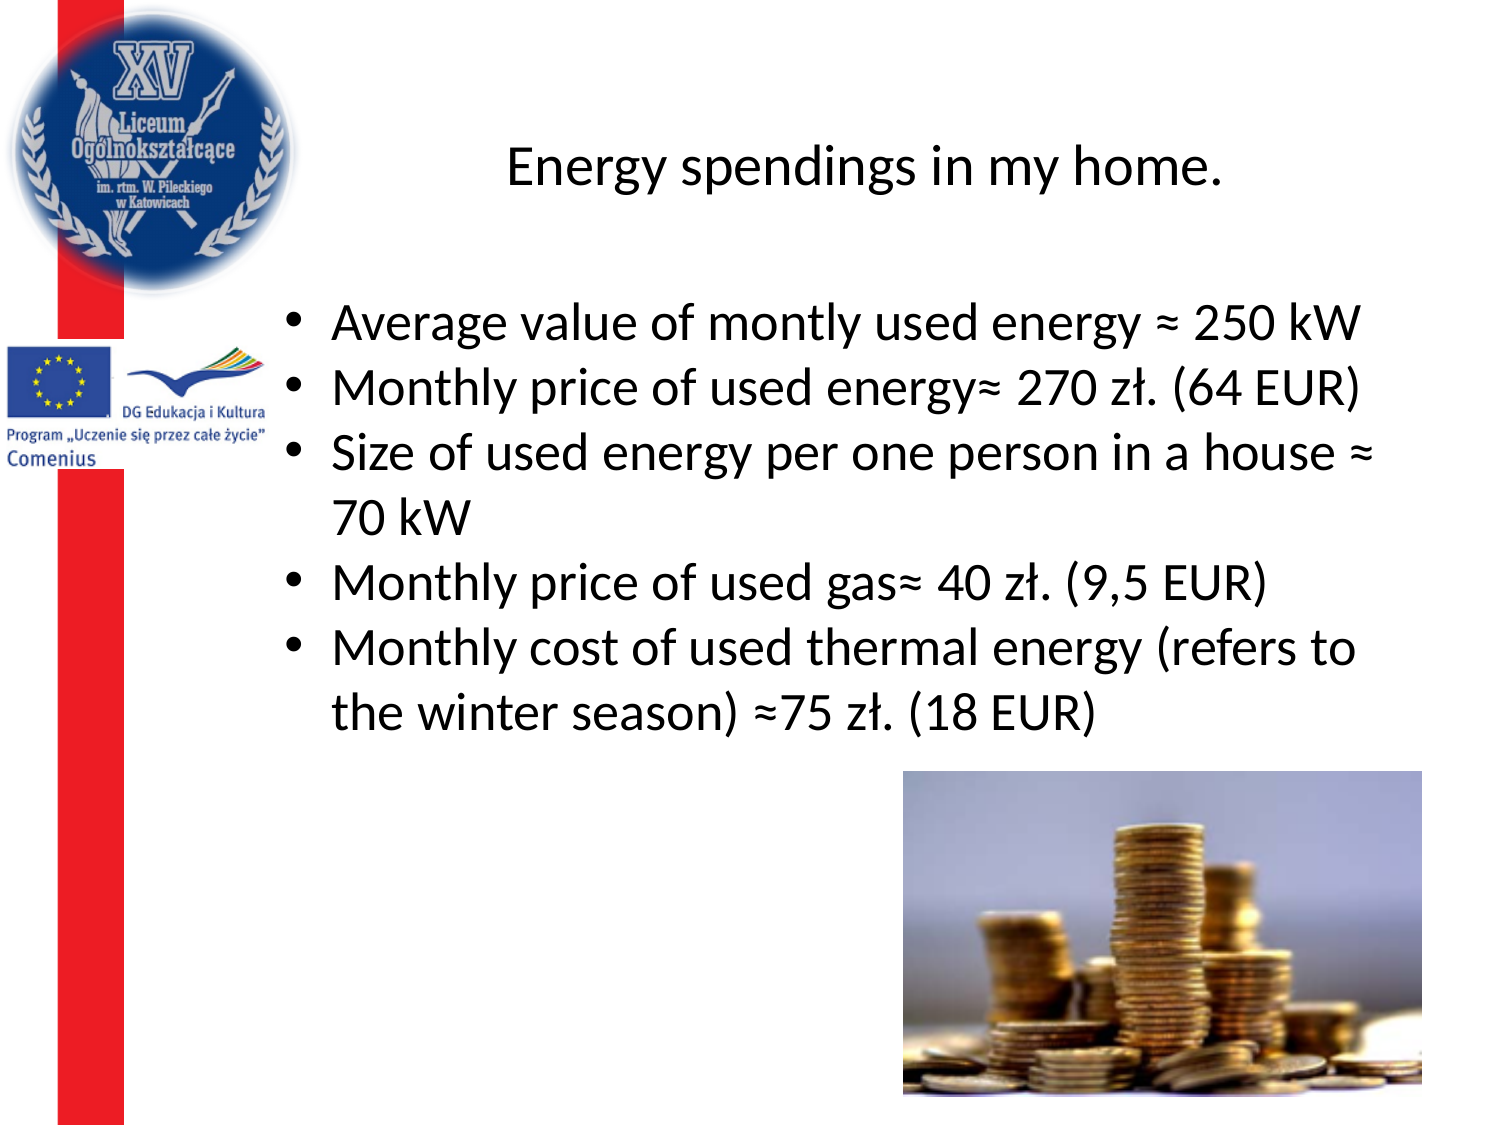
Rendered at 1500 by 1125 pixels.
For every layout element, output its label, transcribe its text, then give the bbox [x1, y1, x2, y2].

title Energy spendings in my home. [308, 45, 1425, 279]
picture [0, 304, 270, 1125]
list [0, 0, 305, 304]
picture [903, 771, 1422, 1097]
text_box Average value of montly used energy ≈ 250 kW Monthly price of used energy≈ 270 zł. (64 EUR) Size of used energy per one person in a house ≈ 70 kW Monthly price of used gas≈ 40 zł. (9,5 EUR) Monthly cost of used thermal energy (refers to the winter season) ≈75 zł. (18 EUR) [269, 278, 1418, 749]
